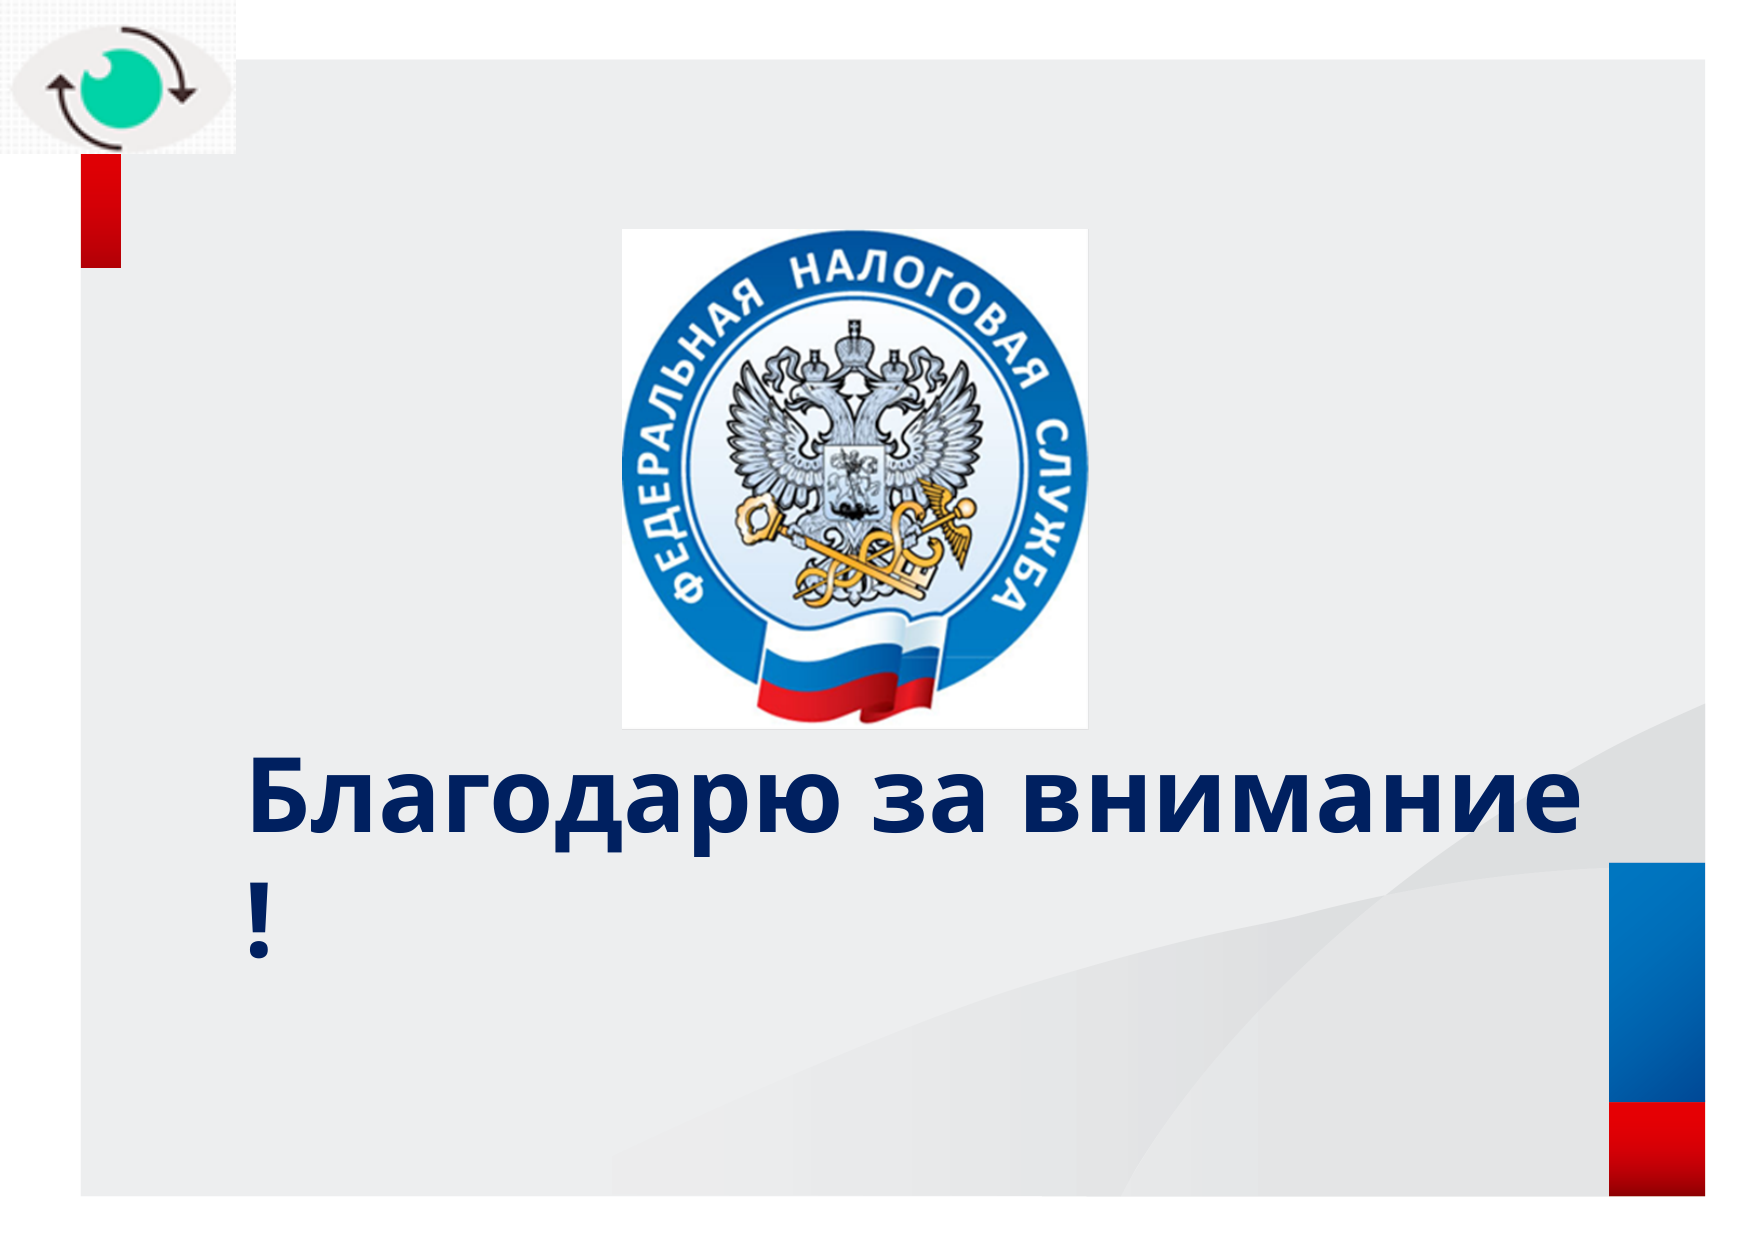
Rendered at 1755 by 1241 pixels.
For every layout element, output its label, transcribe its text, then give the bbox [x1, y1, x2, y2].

picture [0, 0, 1755, 1241]
title Благодарю за внимание ! [227, 749, 1603, 958]
